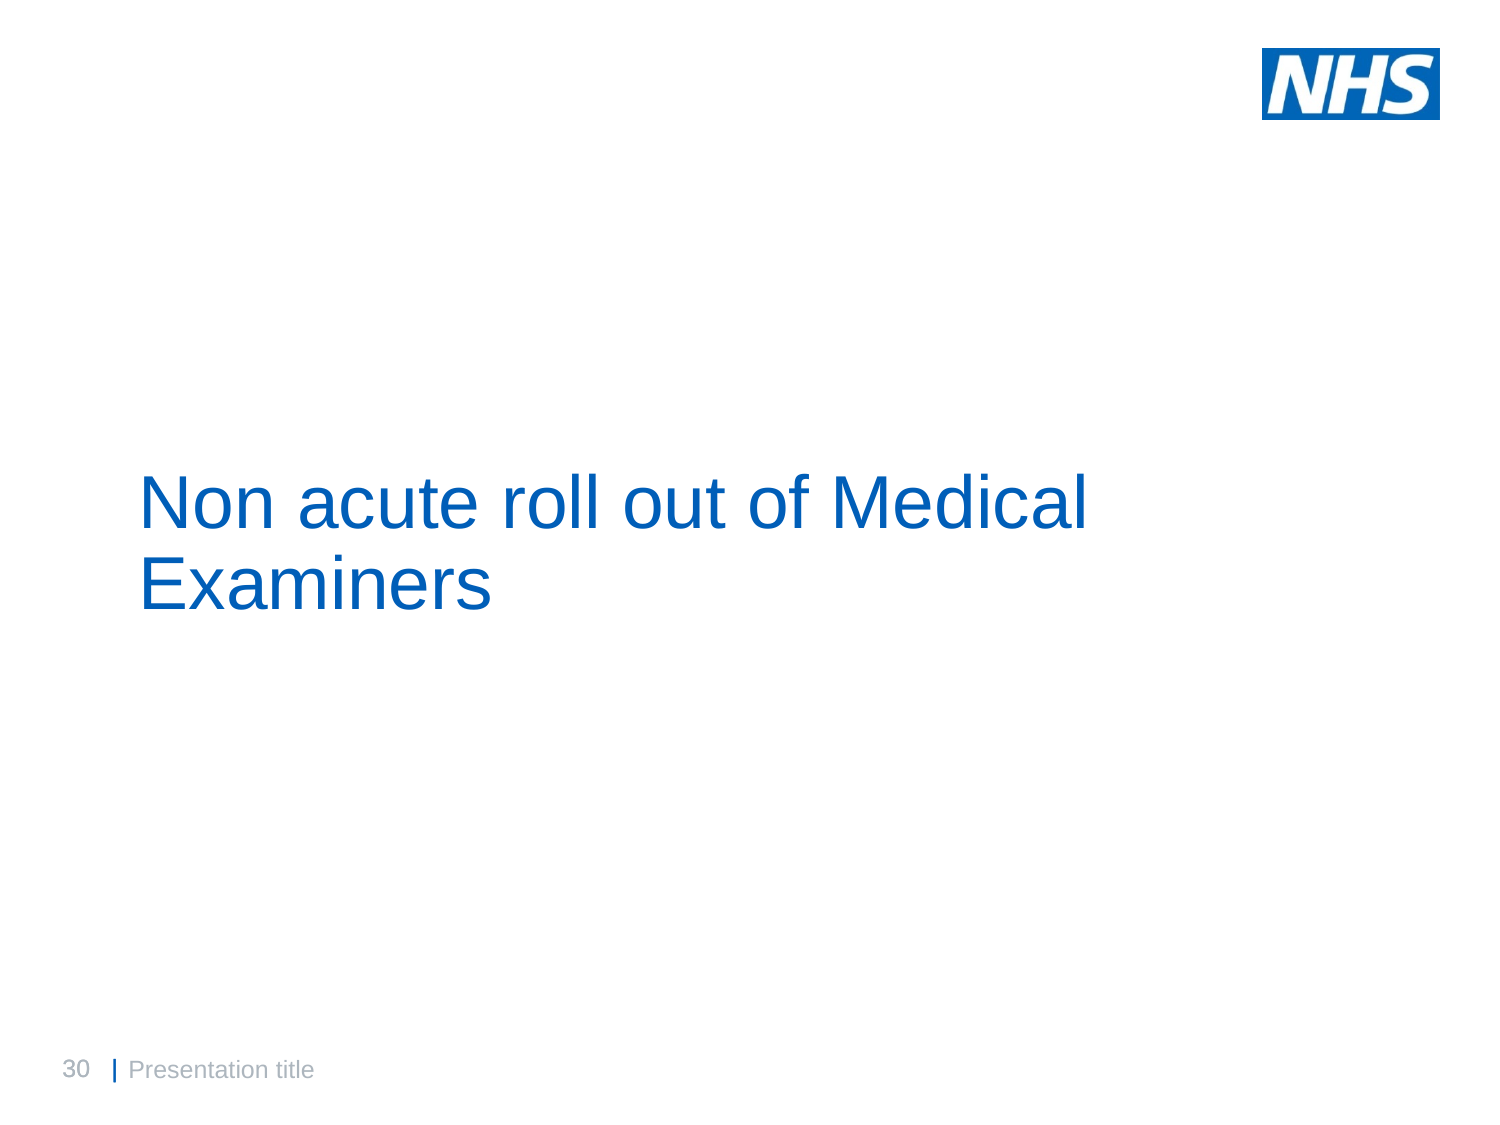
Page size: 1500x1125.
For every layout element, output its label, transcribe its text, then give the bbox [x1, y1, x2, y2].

title Non acute roll out of Medical Examiners [123, 456, 1436, 716]
picture [1262, 48, 1440, 120]
footer Presentation title [113, 1038, 1053, 1099]
